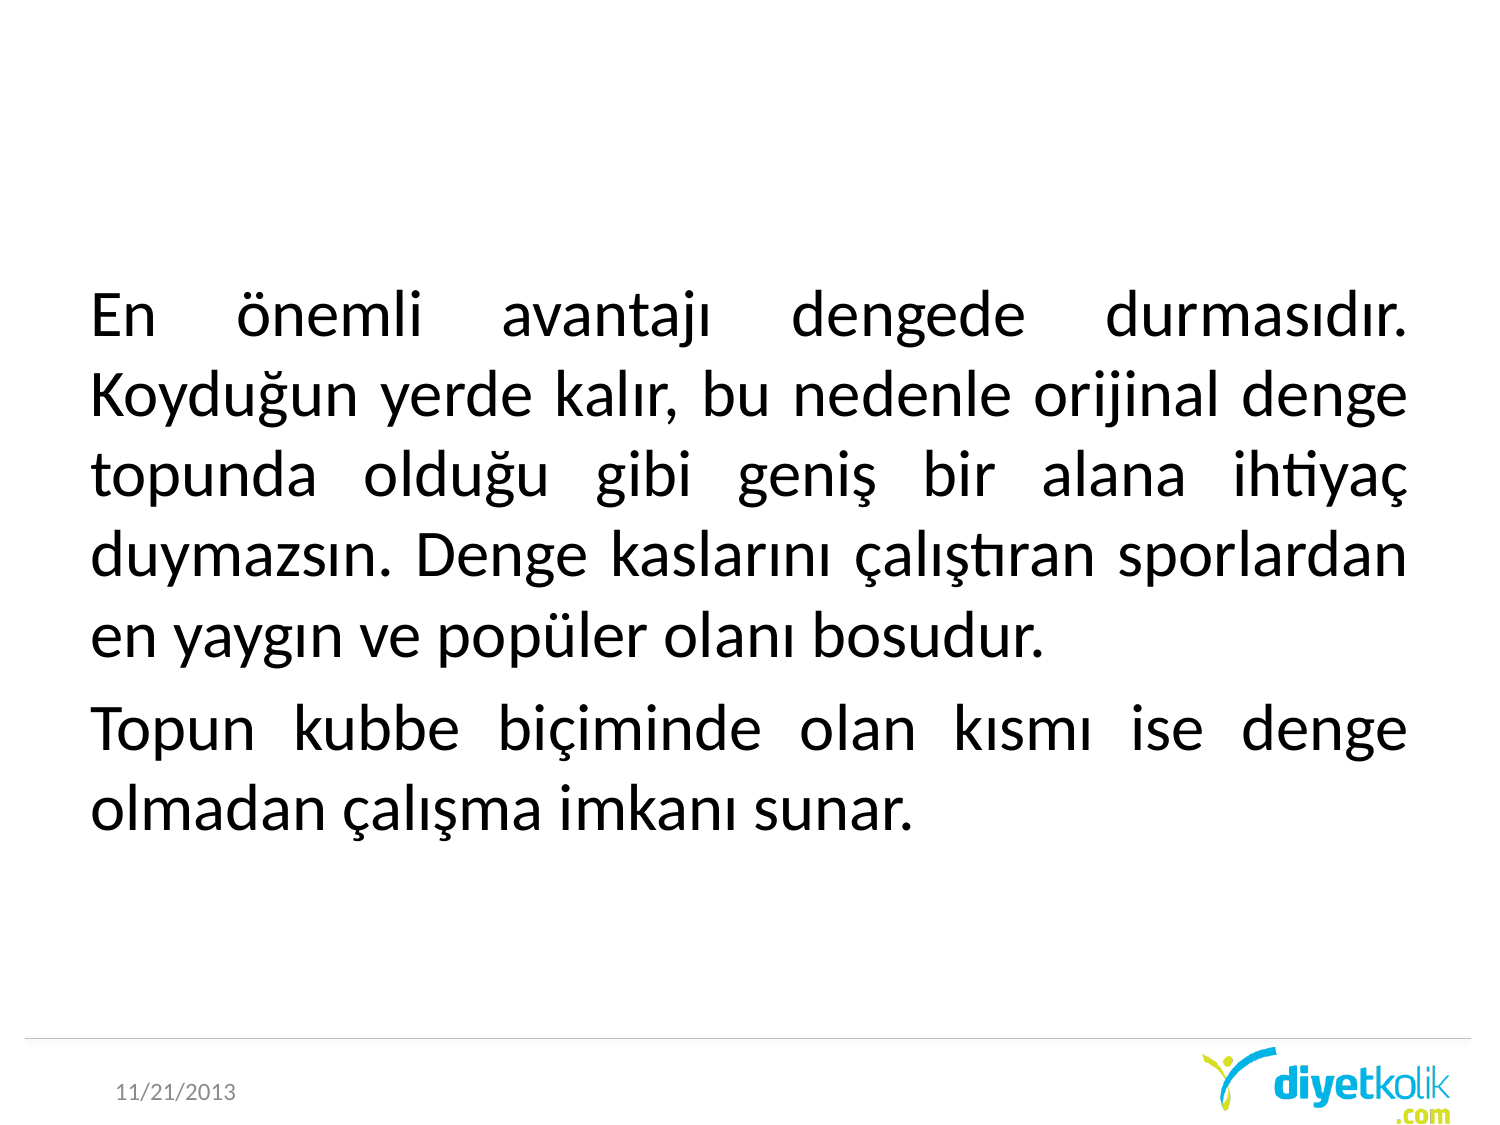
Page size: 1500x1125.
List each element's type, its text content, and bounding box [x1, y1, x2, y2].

list En önemli avantajı dengede durmasıdır. Koyduğun yerde kalır, bu nedenle orijinal denge topunda olduğu gibi geniş bir alana ihtiyaç duymazsın. Denge kaslarını çalıştıran sporlardan en yaygın ve popüler olanı bosudur. Topun kubbe biçiminde olan kısmı ise denge olmadan çalışma imkanı sunar. [75, 262, 1425, 1005]
picture [1202, 1047, 1450, 1124]
